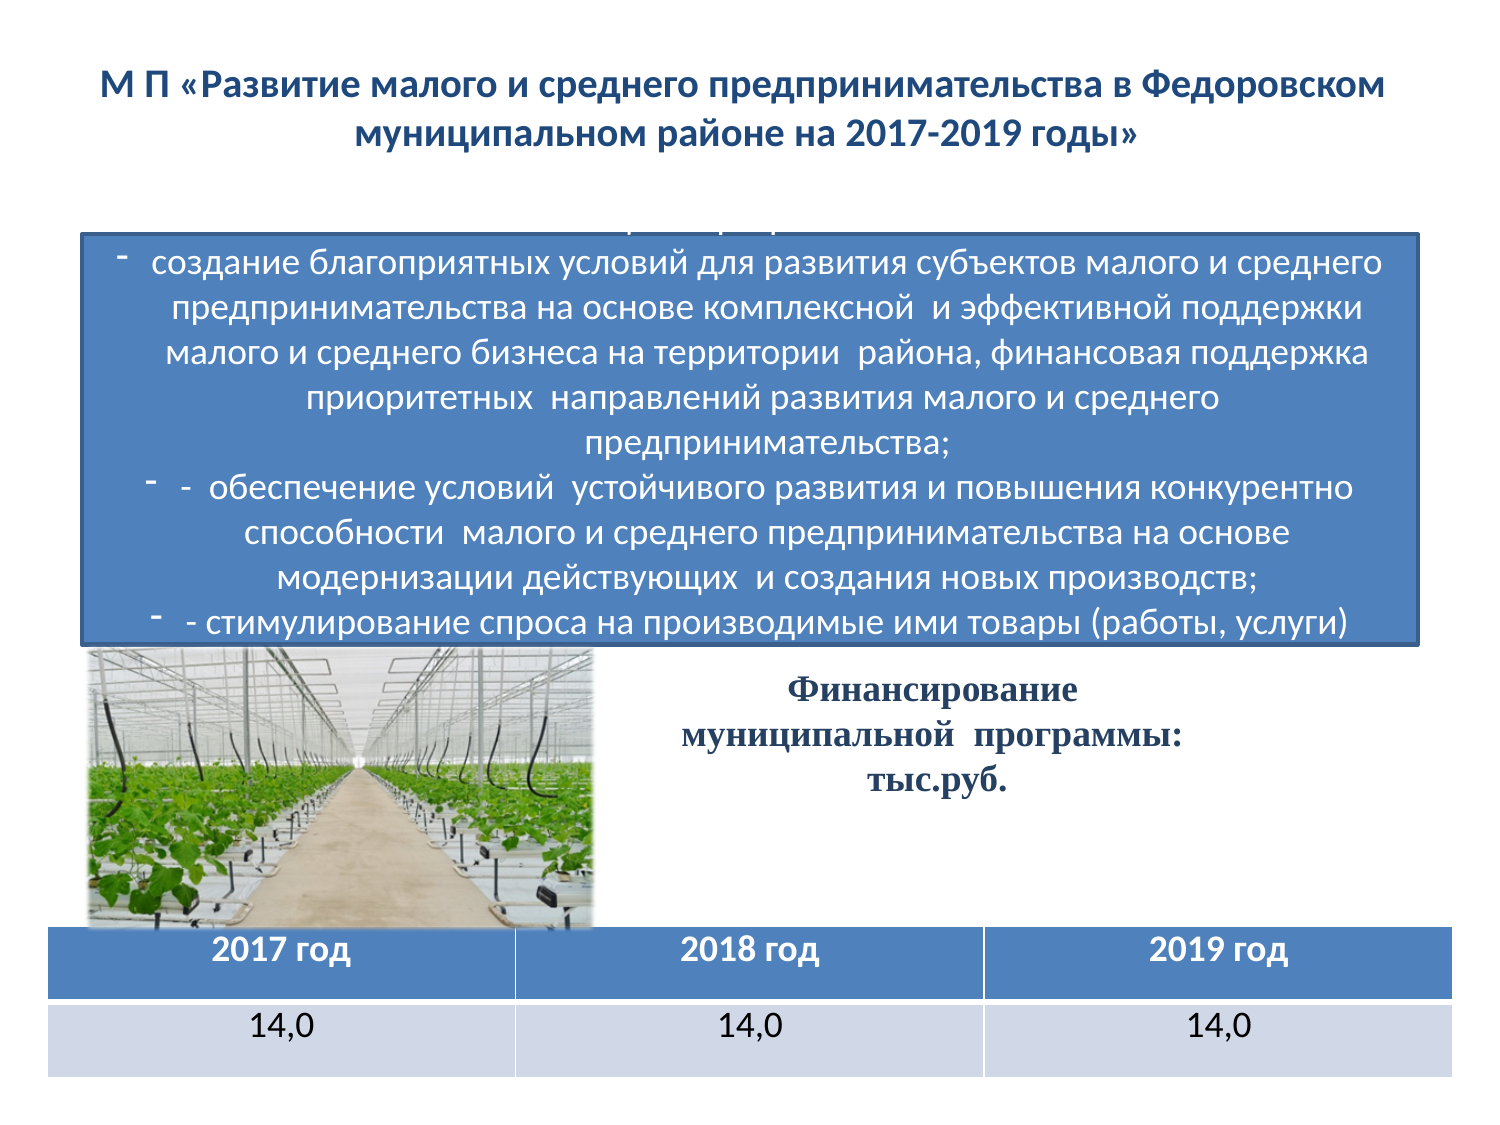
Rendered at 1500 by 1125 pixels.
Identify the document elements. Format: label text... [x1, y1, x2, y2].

text_box Цели программы: создание благоприятных условий для развития субъектов малого и среднего предпринимательства на основе комплексной и эффективной поддержки малого и среднего бизнеса на территории района, финансовая поддержка приоритетных направлений развития малого и среднего предпринимательства; - обеспечение условий устойчивого развития и повышения конкурентно способности малого и среднего предпринимательства на основе модернизации действующих и создания новых производств; - стимулирование спроса на производимые ими товары (работы, услуги) [80, 232, 1420, 647]
table_cell 14,0 [48, 1005, 515, 1077]
picture [81, 644, 598, 932]
text_box Финансирование муниципальной программы: тыс.руб. [603, 656, 1325, 806]
list Финансирование муниципальной программы: тыс.руб. [602, 262, 1425, 925]
table_cell 14,0 [985, 1005, 1452, 1077]
list Финансирование муниципальной программы: тыс.руб. [75, 262, 80, 925]
table_header 2017 год [48, 927, 515, 999]
title М П «Развитие малого и среднего предпринимательства в Федоровском муниципальном районе на 2017-2019 годы» [70, 0, 1425, 233]
table_header 2019 год [985, 927, 1452, 999]
table_header 2018 год [516, 927, 983, 999]
table_cell 14,0 [516, 1005, 983, 1077]
